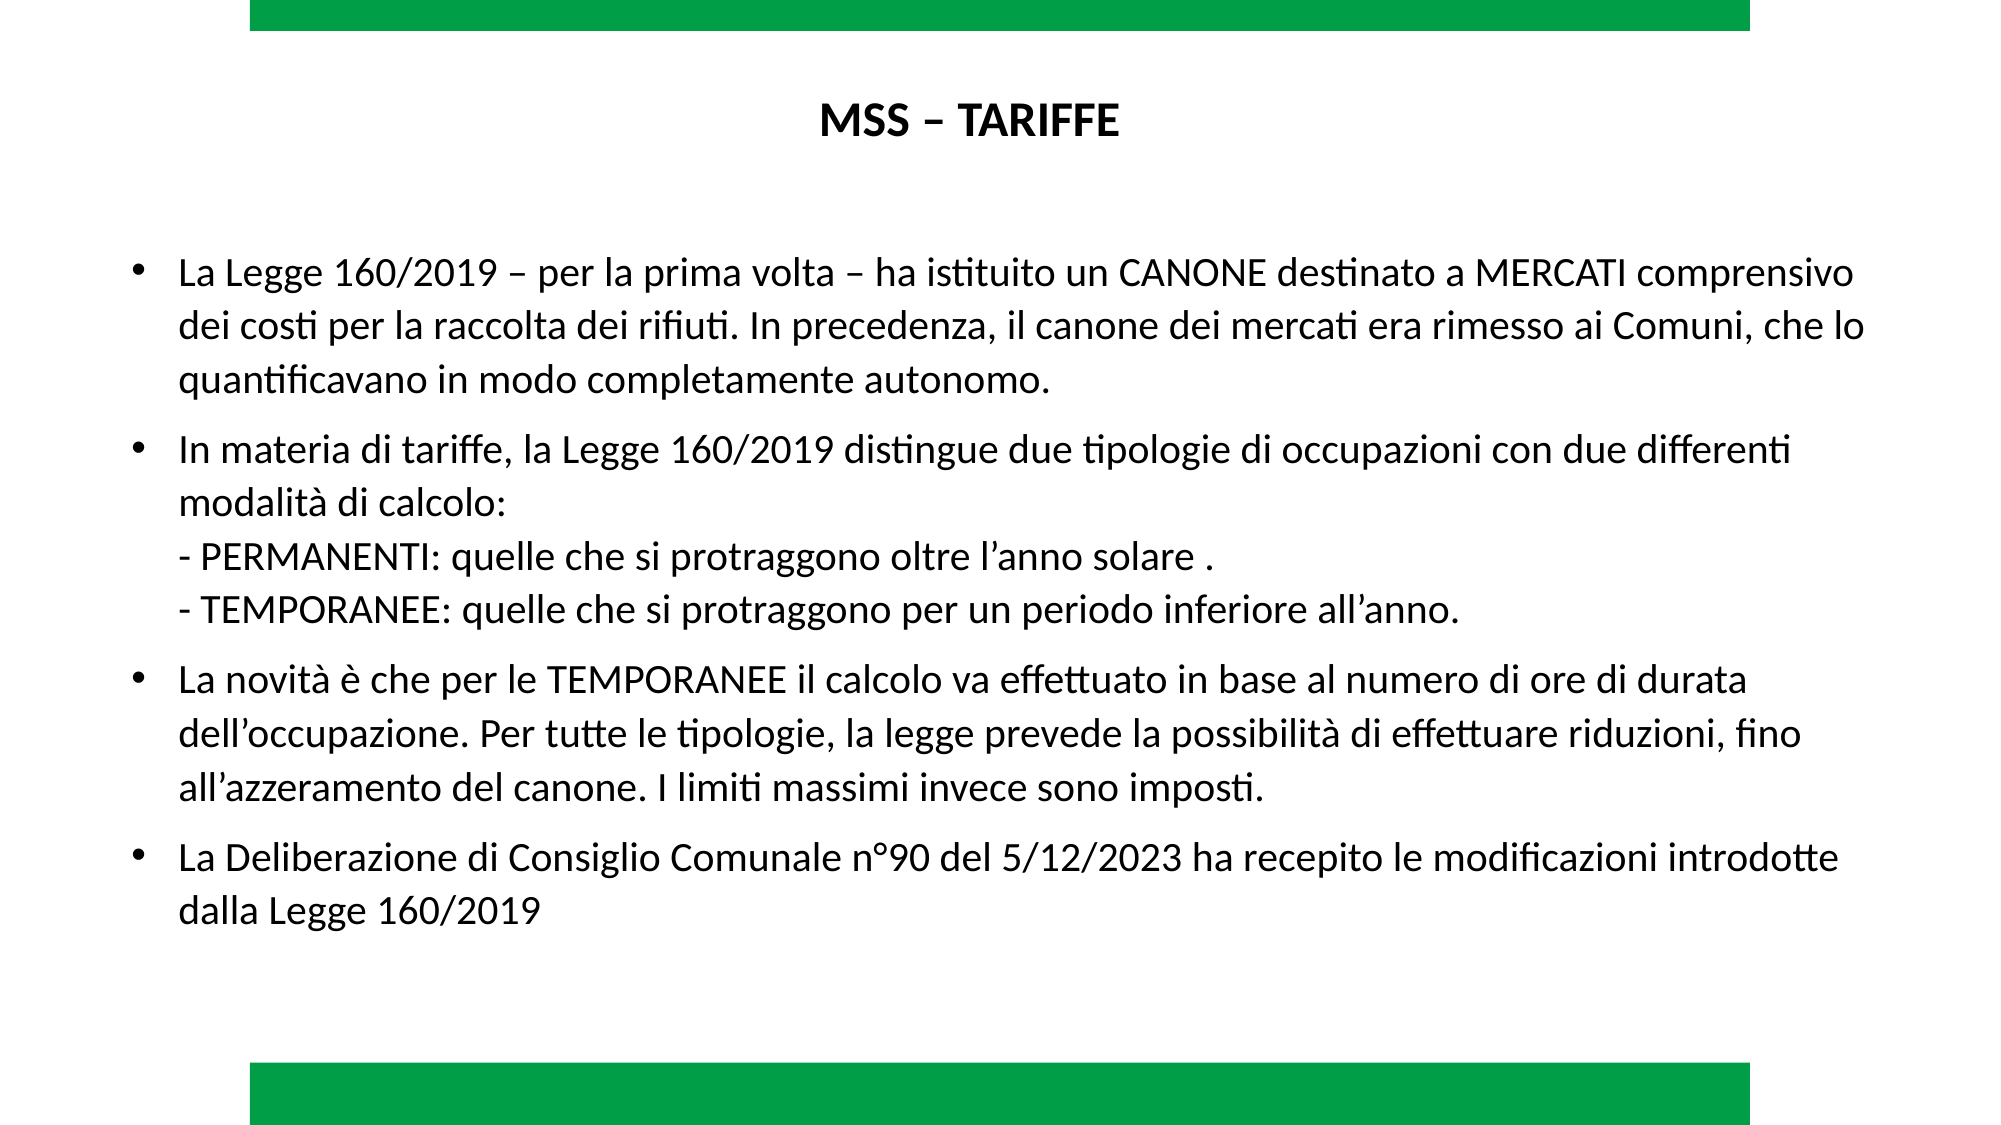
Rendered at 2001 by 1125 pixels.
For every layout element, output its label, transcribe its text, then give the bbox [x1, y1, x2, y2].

text_box La Legge 160/2019 – per la prima volta – ha istituito un CANONE destinato a MERCATI comprensivo dei costi per la raccolta dei rifiuti. In precedenza, il canone dei mercati era rimesso ai Comuni, che lo quantificavano in modo completamente autonomo. In materia di tariffe, la Legge 160/2019 distingue due tipologie di occupazioni con due differenti modalità di calcolo: - PERMANENTI: quelle che si protraggono oltre l’anno solare . - TEMPORANEE: quelle che si protraggono per un periodo inferiore all’anno. La novità è che per le TEMPORANEE il calcolo va effettuato in base al numero di ore di durata dell’occupazione. Per tutte le tipologie, la legge prevede la possibilità di effettuare riduzioni, fino all’azzeramento del canone. I limiti massimi invece sono imposti. La Deliberazione di Consiglio Comunale n°90 del 5/12/2023 ha recepito le modificazioni introdotte dalla Legge 160/2019 [116, 233, 1884, 1006]
text_box MSS – TARIFFE [804, 48, 1173, 154]
text_box [249, 1062, 1751, 1125]
text_box [249, 0, 1751, 32]
